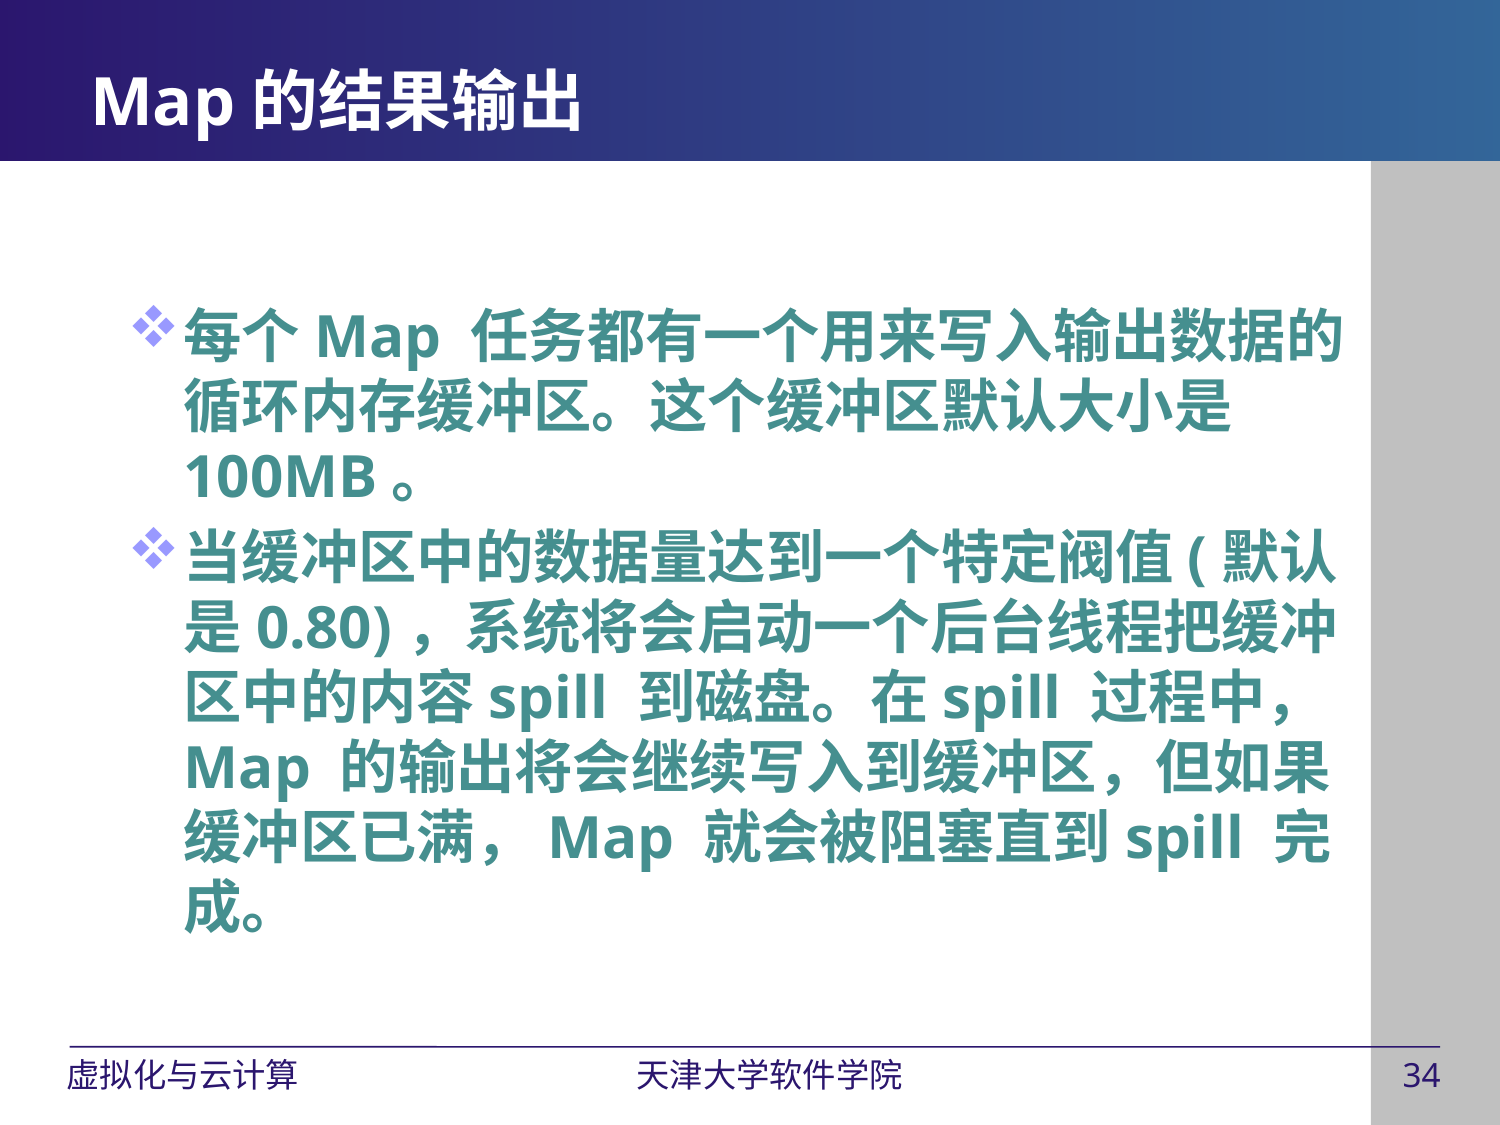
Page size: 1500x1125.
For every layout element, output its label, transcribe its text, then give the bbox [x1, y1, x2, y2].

title Map的结果输出 [74, 52, 1088, 145]
list 每个Map 任务都有一个用来写入输出数据的循环内存缓冲区。这个缓冲区默认大小是100MB。 当缓冲区中的数据量达到一个特定阀值(默认是0.80)，系统将会启动一个后台线程把缓冲区中的内容spill 到磁盘。在spill 过程中，Map 的输出将会继续写入到缓冲区，但如果缓冲区已满，Map 就会被阻塞直到spill 完成。 [112, 291, 1401, 965]
